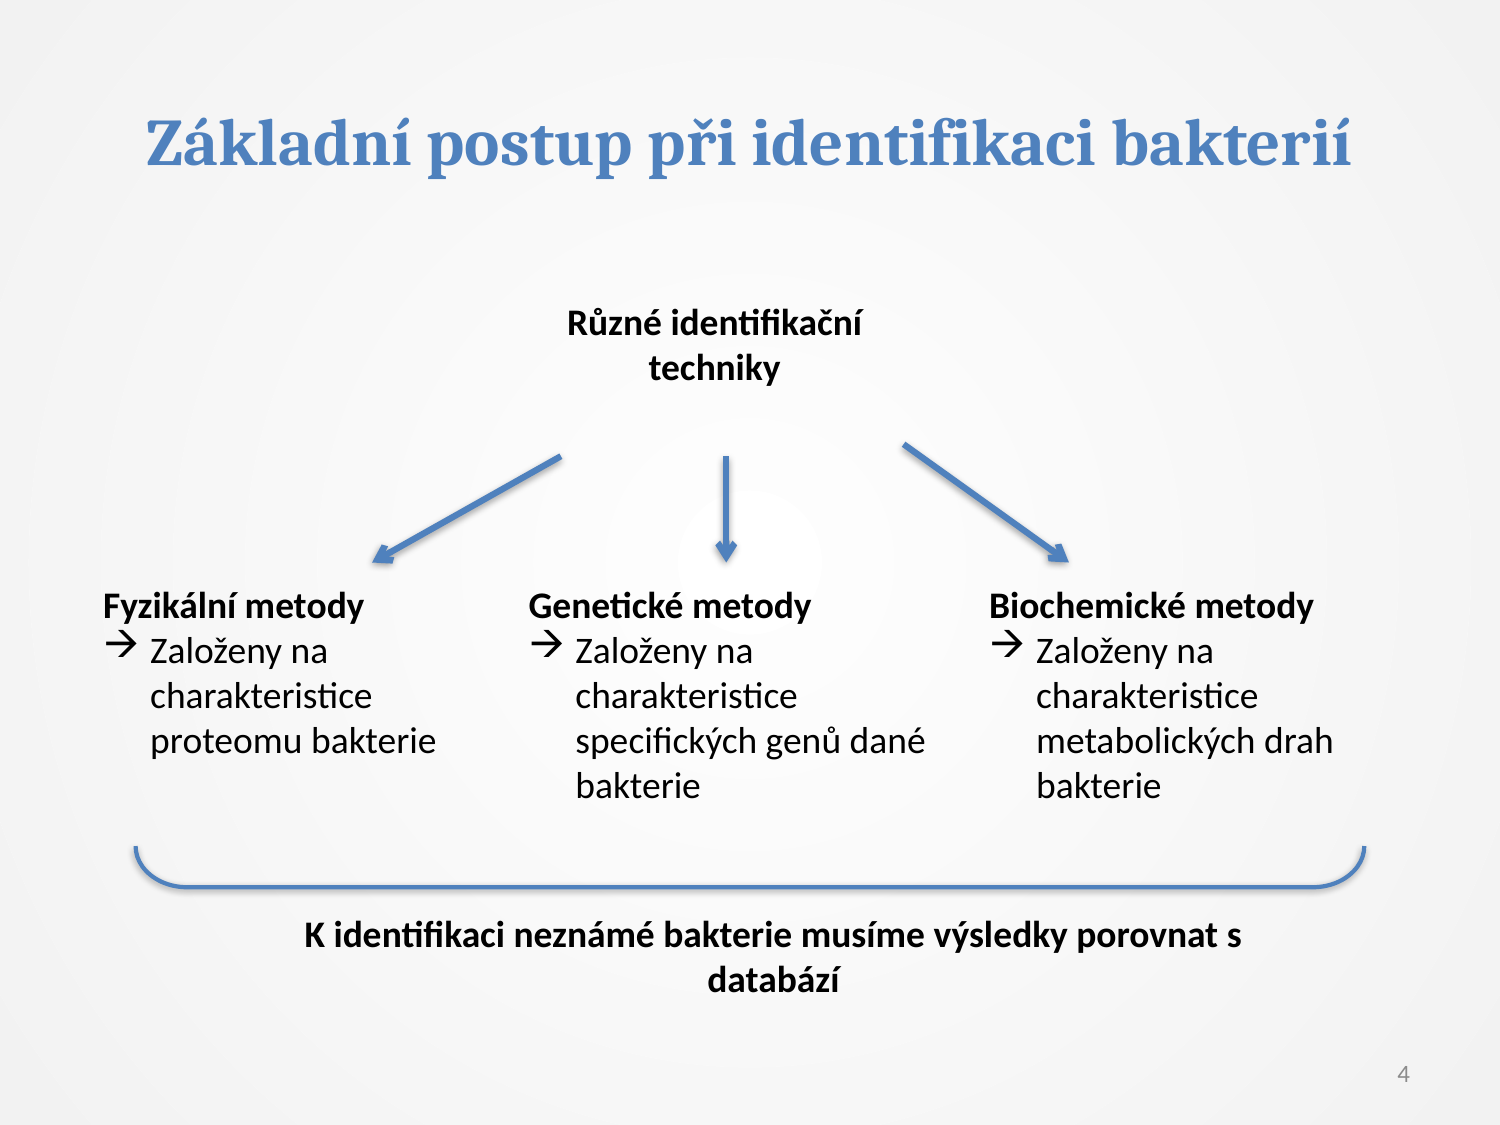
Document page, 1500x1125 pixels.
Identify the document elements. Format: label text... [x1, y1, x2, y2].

text_box Různé identifikační techniky [525, 290, 904, 396]
text_box [133, 845, 1367, 890]
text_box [371, 455, 562, 563]
text_box K identifikaci neznámé bakterie musíme výsledky porovnat s databází [277, 857, 1270, 1053]
slide_number 4 [1074, 1042, 1425, 1103]
text_box Fyzikální metody Založeny na charakteristice proteomu bakterie [88, 574, 513, 814]
text_box Genetické metody Založeny na charakteristice specifických genů dané bakterie [513, 574, 974, 843]
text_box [903, 443, 1070, 563]
title Základní postup při identifikaci bakterií [75, 45, 1425, 233]
text_box Biochemické metody Založeny na charakteristice metabolických drah bakterie [974, 574, 1459, 859]
